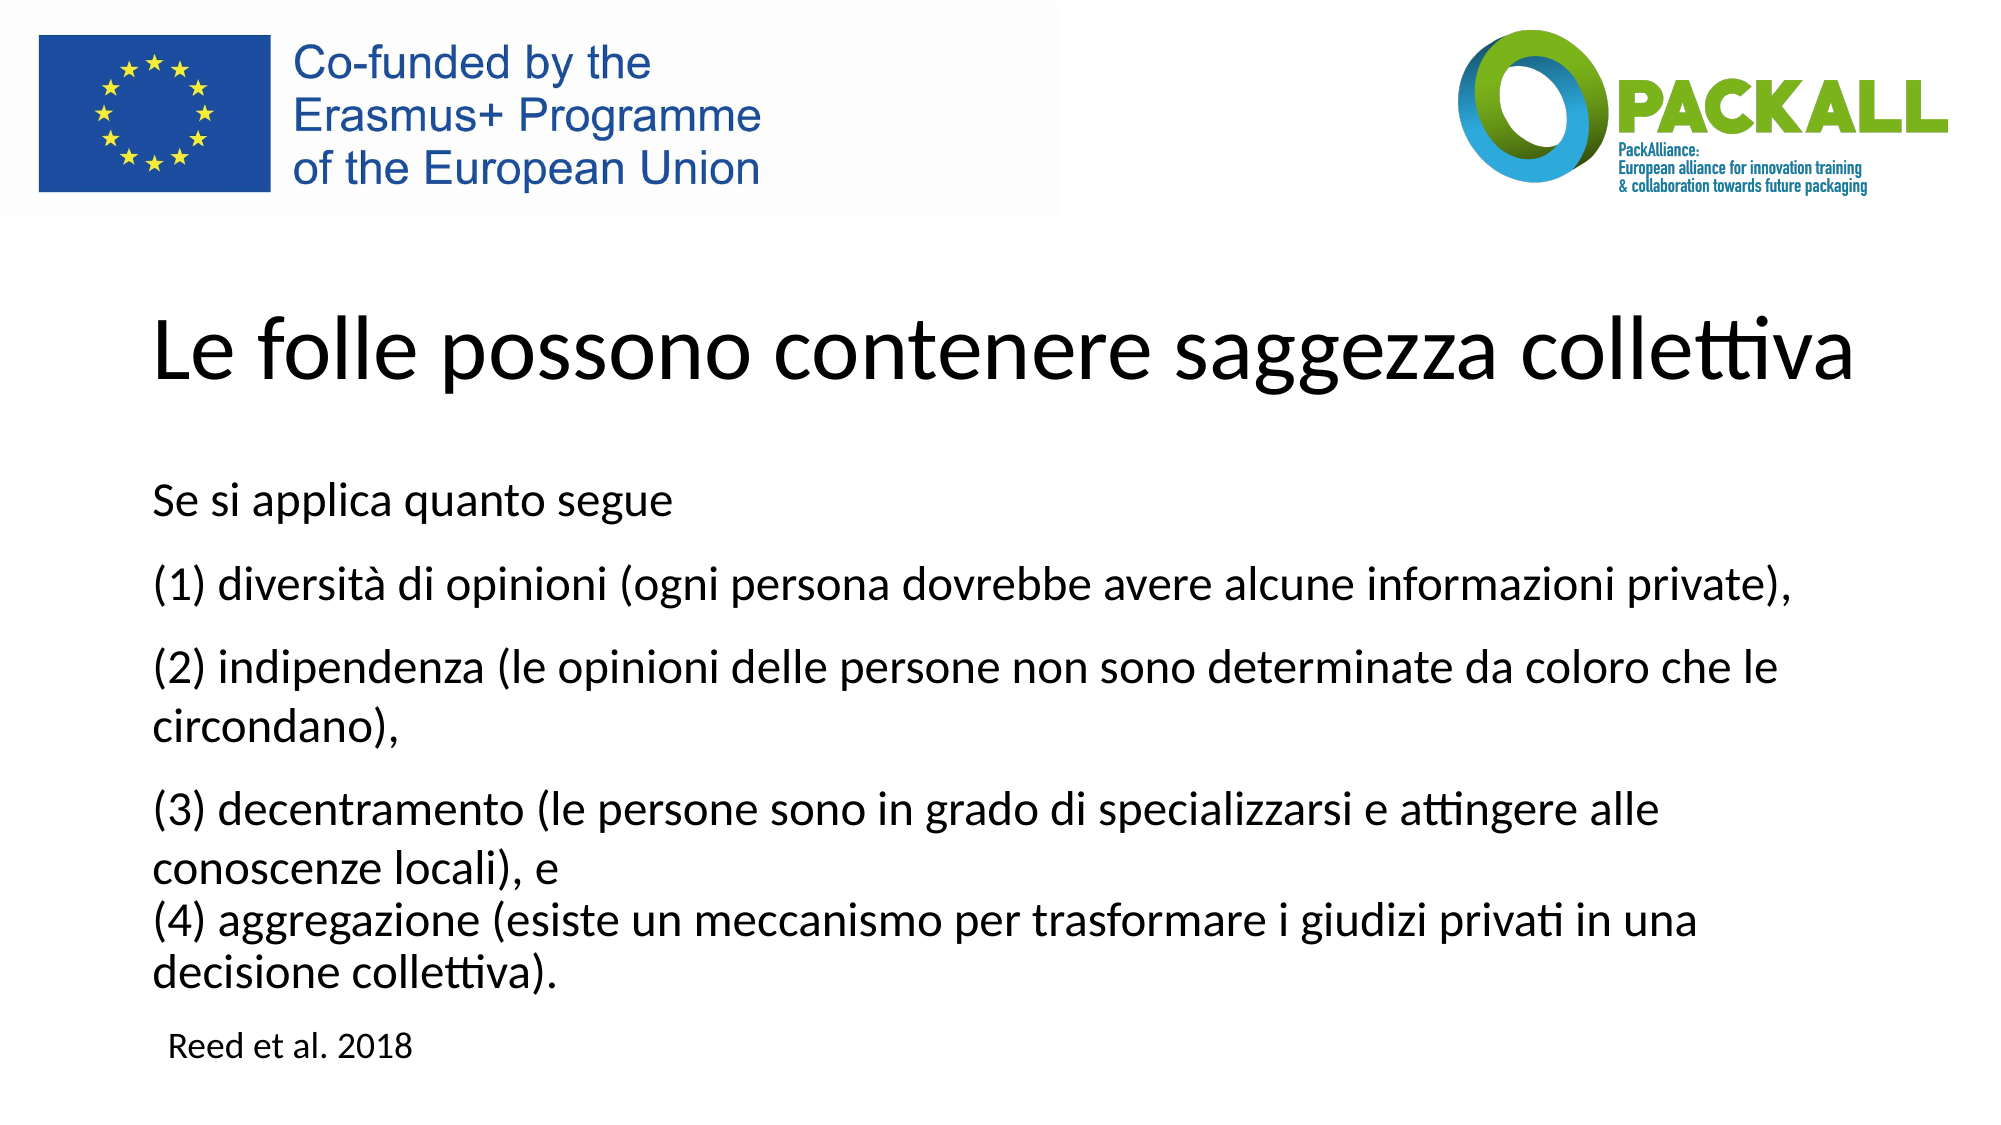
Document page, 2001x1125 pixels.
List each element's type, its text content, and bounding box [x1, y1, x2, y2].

text_box Reed et al. 2018 [152, 1013, 1154, 1074]
picture [0, 2, 1060, 221]
picture [1458, 27, 1948, 196]
list Se si applica quanto segue (1) diversità di opinioni (ogni persona dovrebbe avere alcune informazioni private), (2) indipendenza (le opinioni delle persone non sono determinate da coloro che le circondano), (3) decentramento (le persone sono in grado di specializzarsi e attingere alle conoscenze locali), e (4) aggregazione (esiste un meccanismo per trasformare i giudizi privati in una decisione collettiva). [137, 460, 1863, 1014]
title Le folle possono contenere saggezza collettiva [137, 240, 1942, 459]
